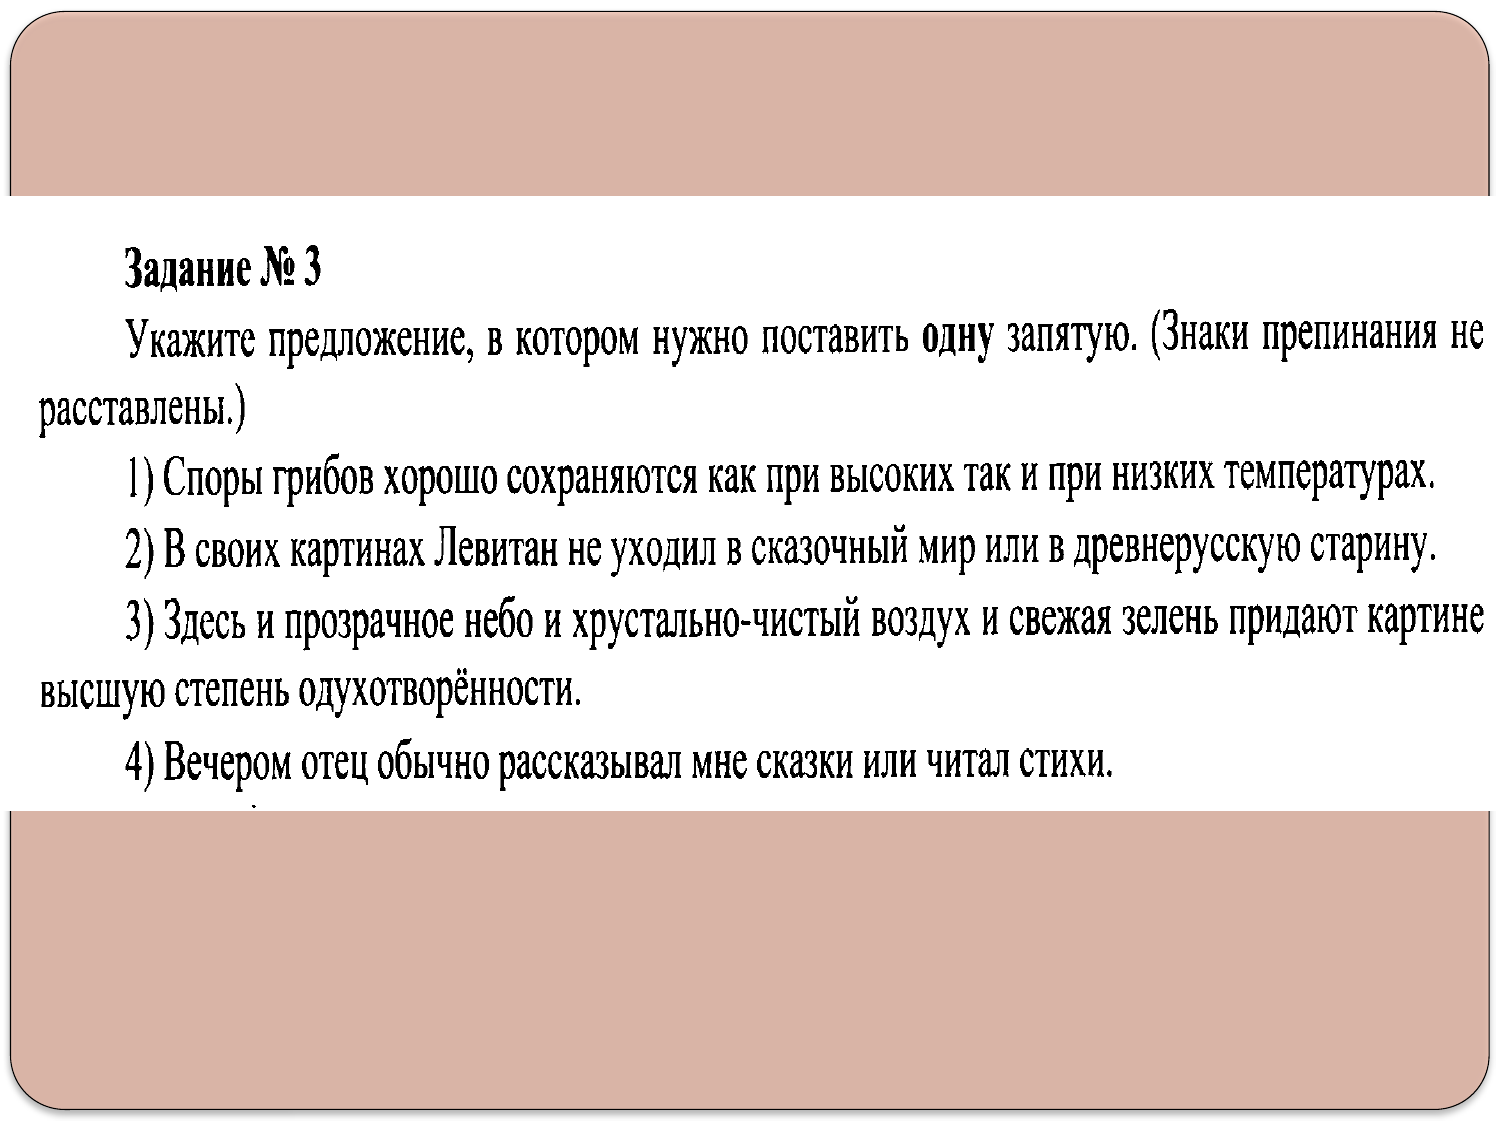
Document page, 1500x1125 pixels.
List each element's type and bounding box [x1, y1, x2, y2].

list [0, 196, 1500, 811]
